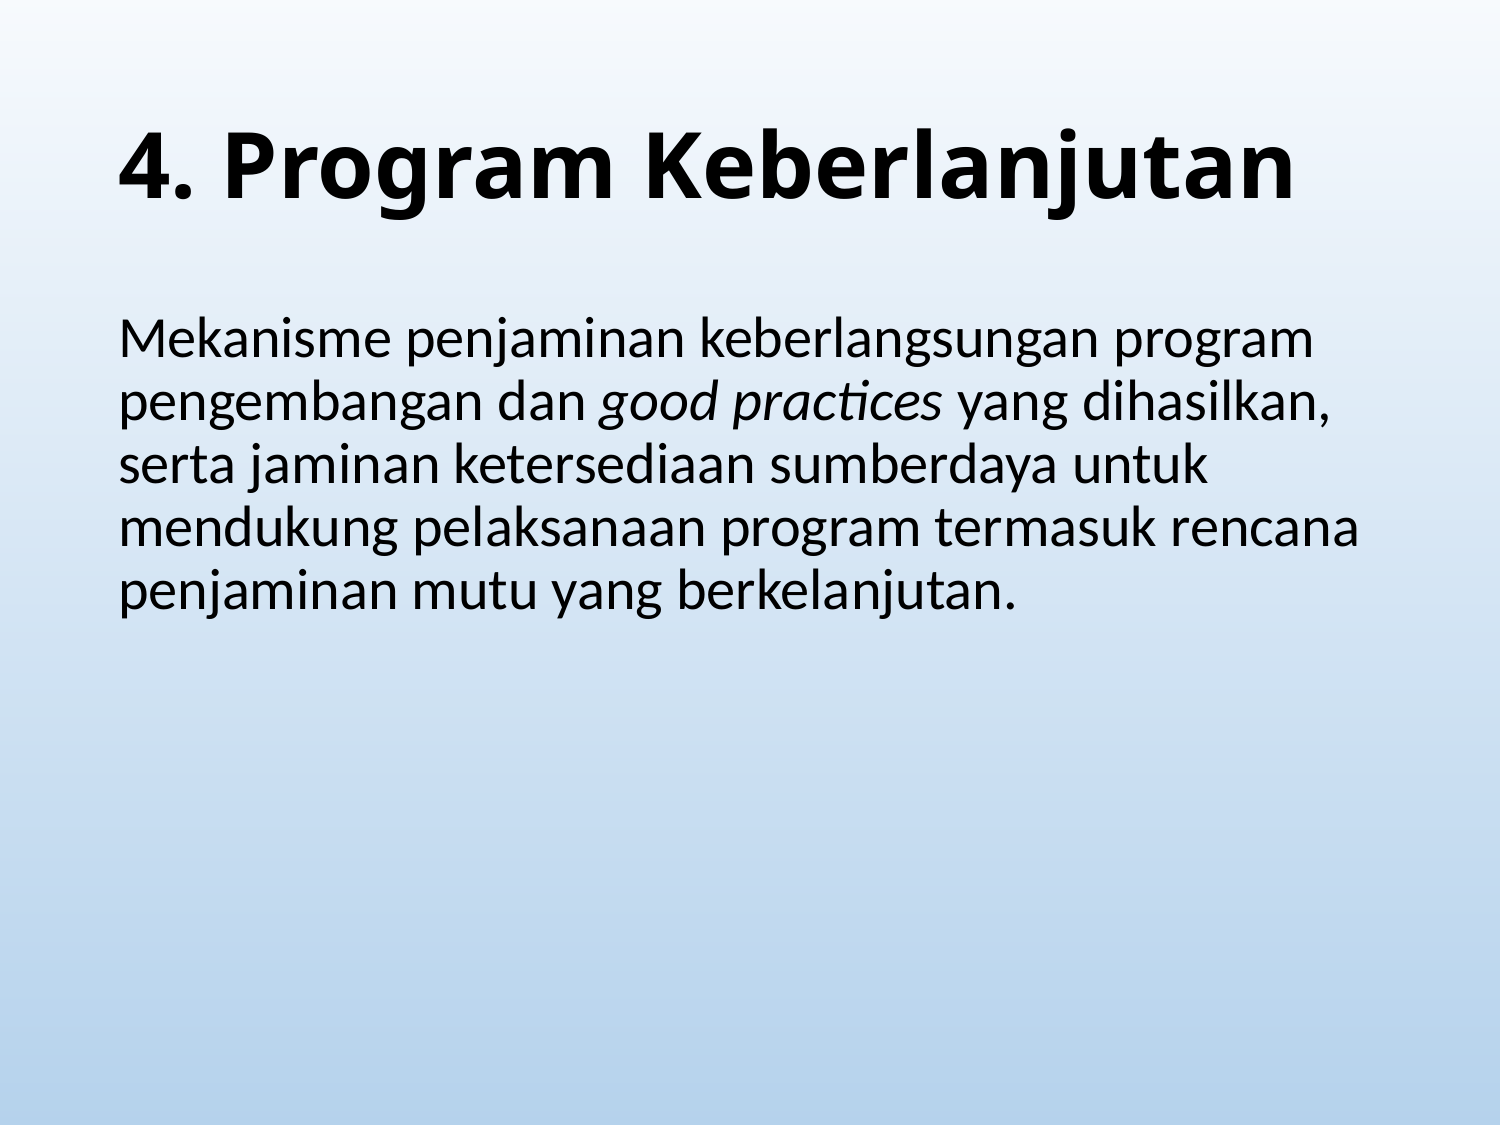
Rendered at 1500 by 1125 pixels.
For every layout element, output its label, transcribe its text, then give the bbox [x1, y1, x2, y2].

list Mekanisme penjaminan keberlangsungan program pengembangan dan good practices yang dihasilkan, serta jaminan ketersediaan sumberdaya untuk mendukung pelaksanaan program termasuk rencana penjaminan mutu yang berkelanjutan. [103, 299, 1397, 1014]
title 4. Program Keberlanjutan [103, 59, 1397, 278]
